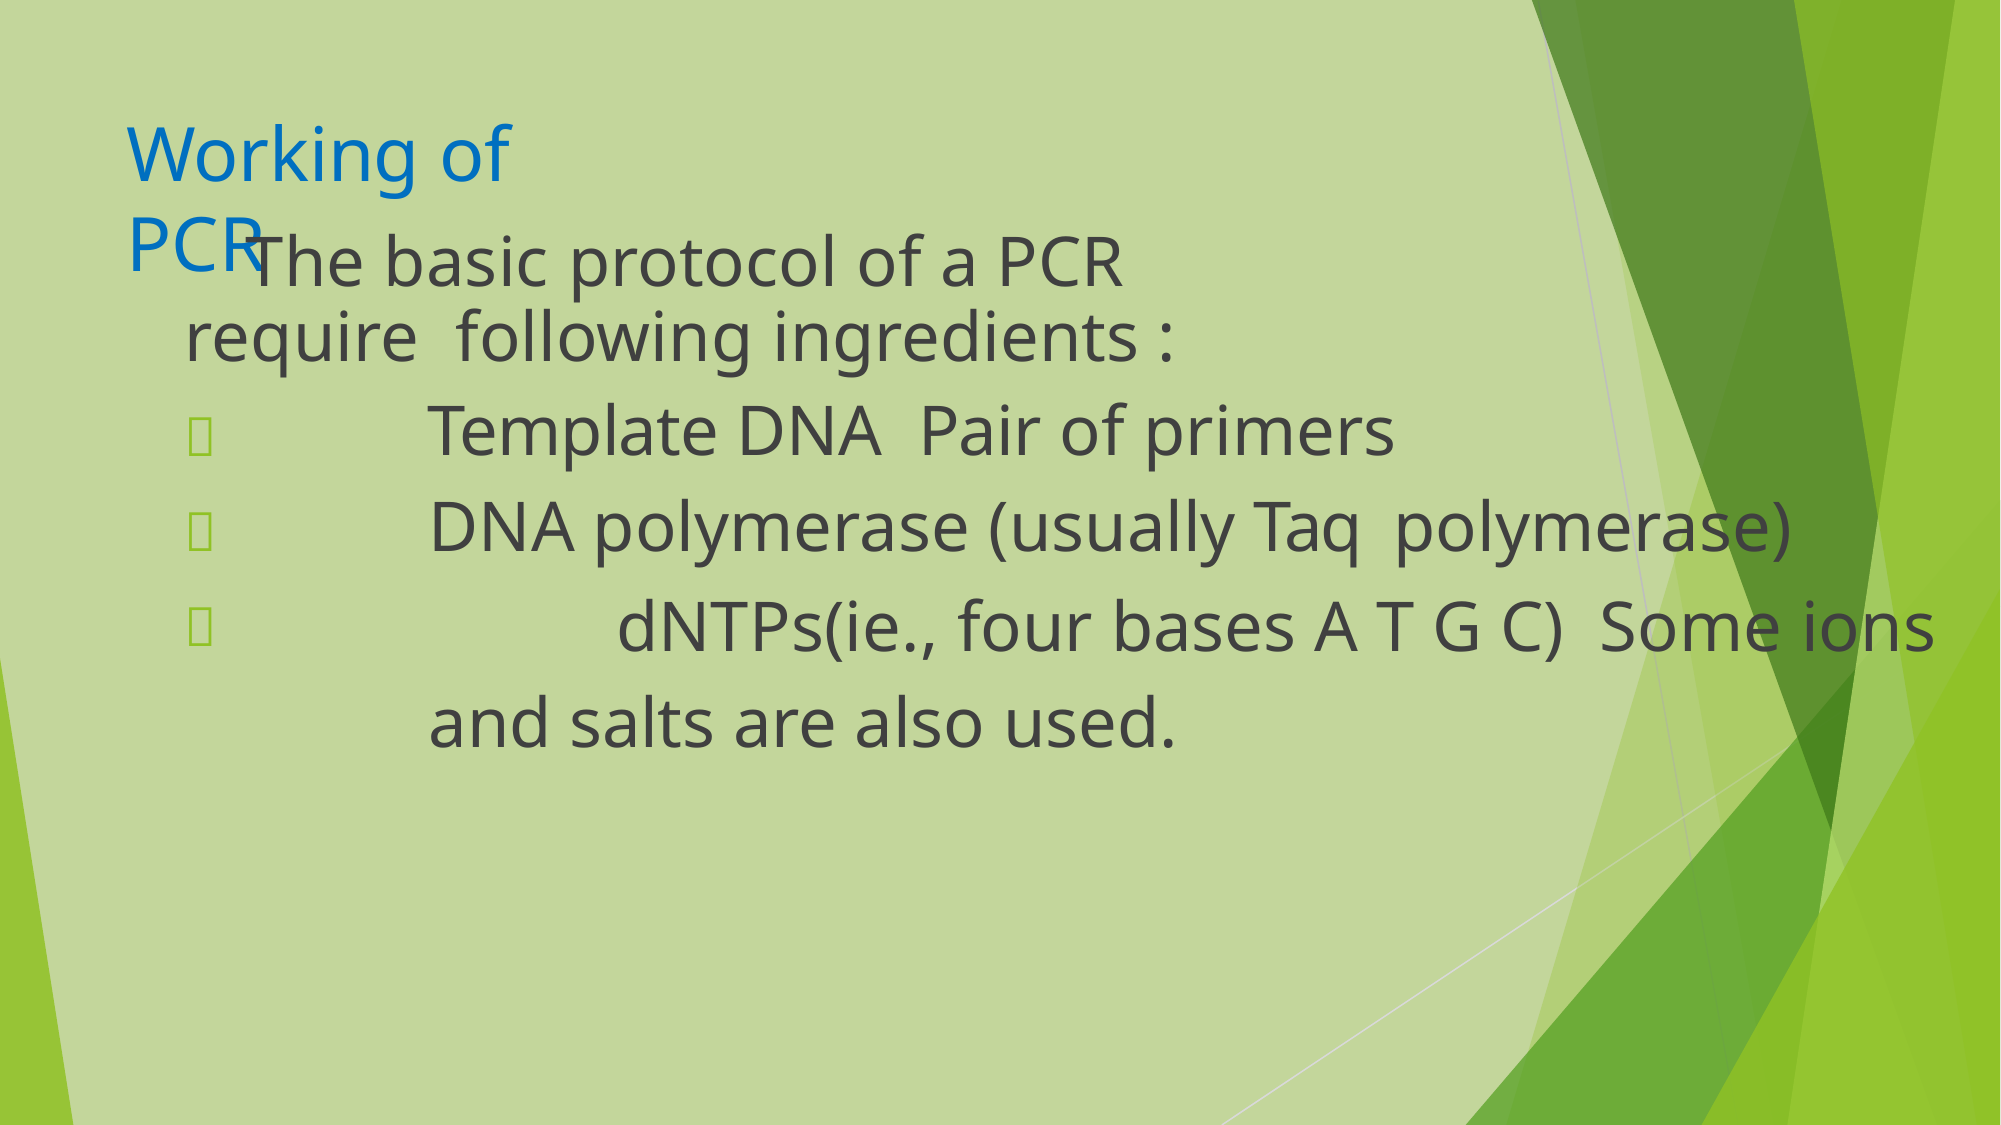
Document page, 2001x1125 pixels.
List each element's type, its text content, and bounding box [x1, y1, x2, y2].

title Working of PCR [124, 103, 641, 295]
list Template DNA Pair of primers DNA polymerase (usually Taq polymerase) dNTPs(ie., four bases A T G C) Some ions and salts are also used. [191, 302, 2000, 1012]
text_box The basic protocol of a PCR require following ingredients : [182, 214, 1345, 369]
text_box    [182, 369, 191, 658]
text_box [0, 658, 74, 1125]
